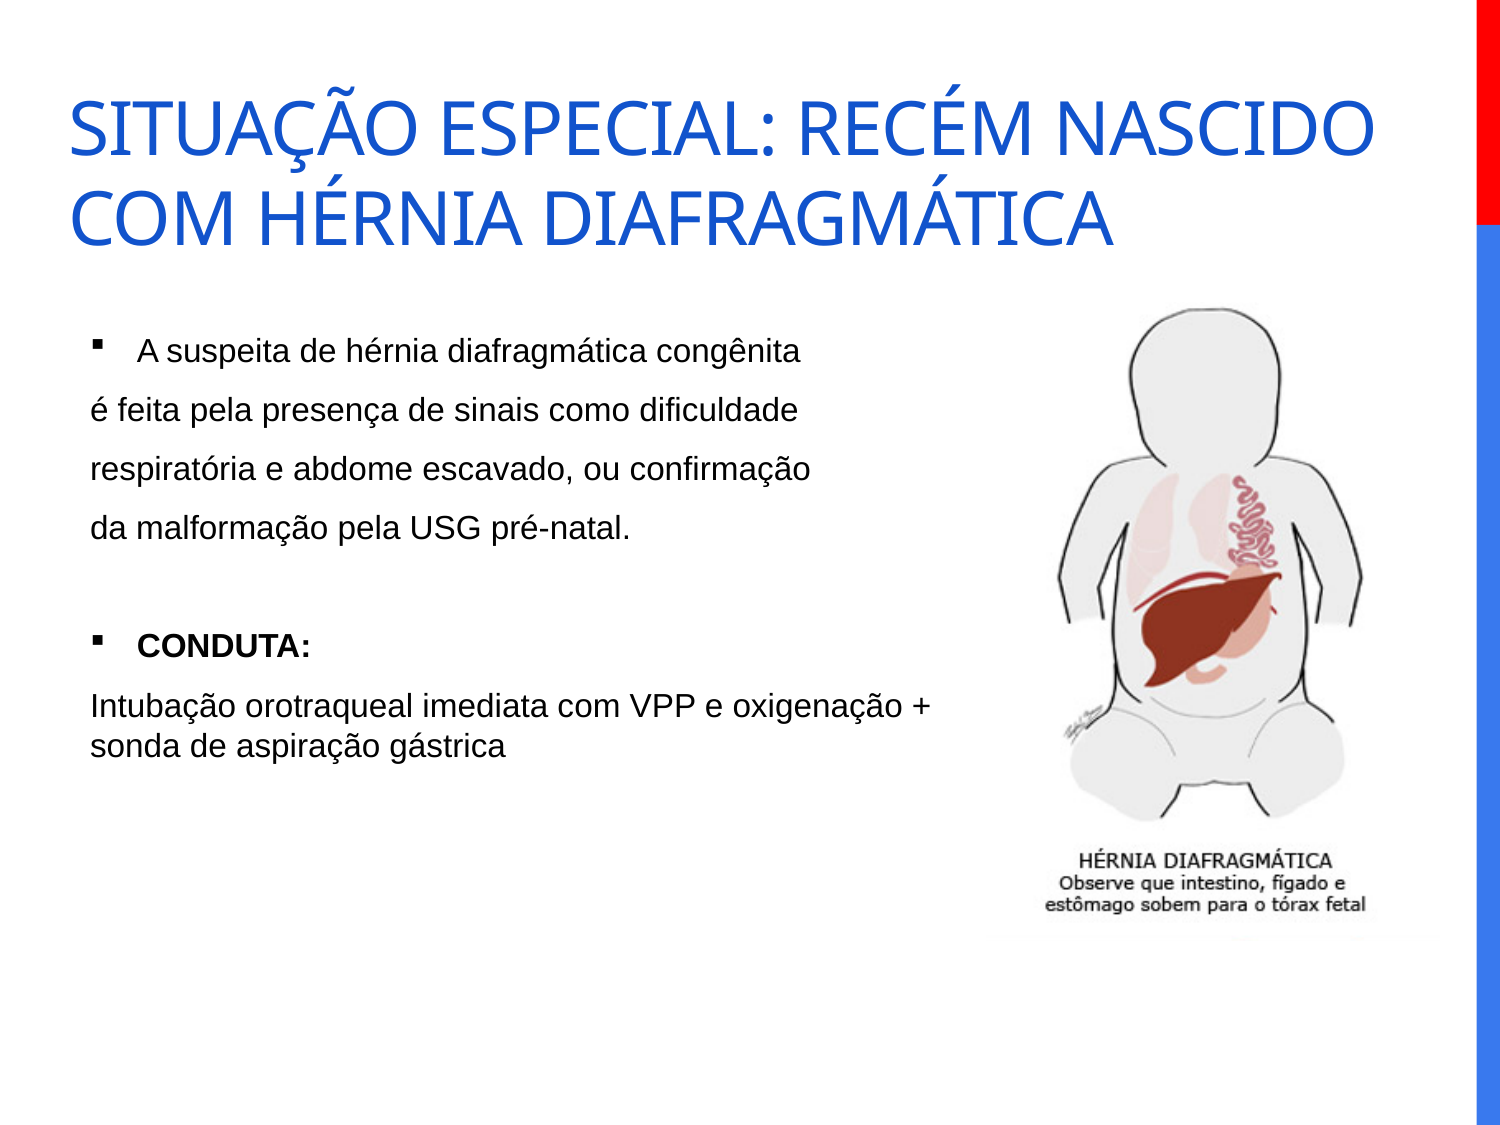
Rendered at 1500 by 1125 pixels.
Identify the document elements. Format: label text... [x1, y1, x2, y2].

title Situação especial: Recém nascido com hérnia diafragmática [53, 42, 1402, 268]
picture [985, 302, 1440, 941]
list A suspeita de hérnia diafragmática congênita é feita pela presença de sinais como dificuldade respiratória e abdome escavado, ou confirmação da malformação pela USG pré-natal. CONDUTA: Intubação orotraqueal imediata com VPP e oxigenação + sonda de aspiração gástrica [75, 268, 998, 998]
